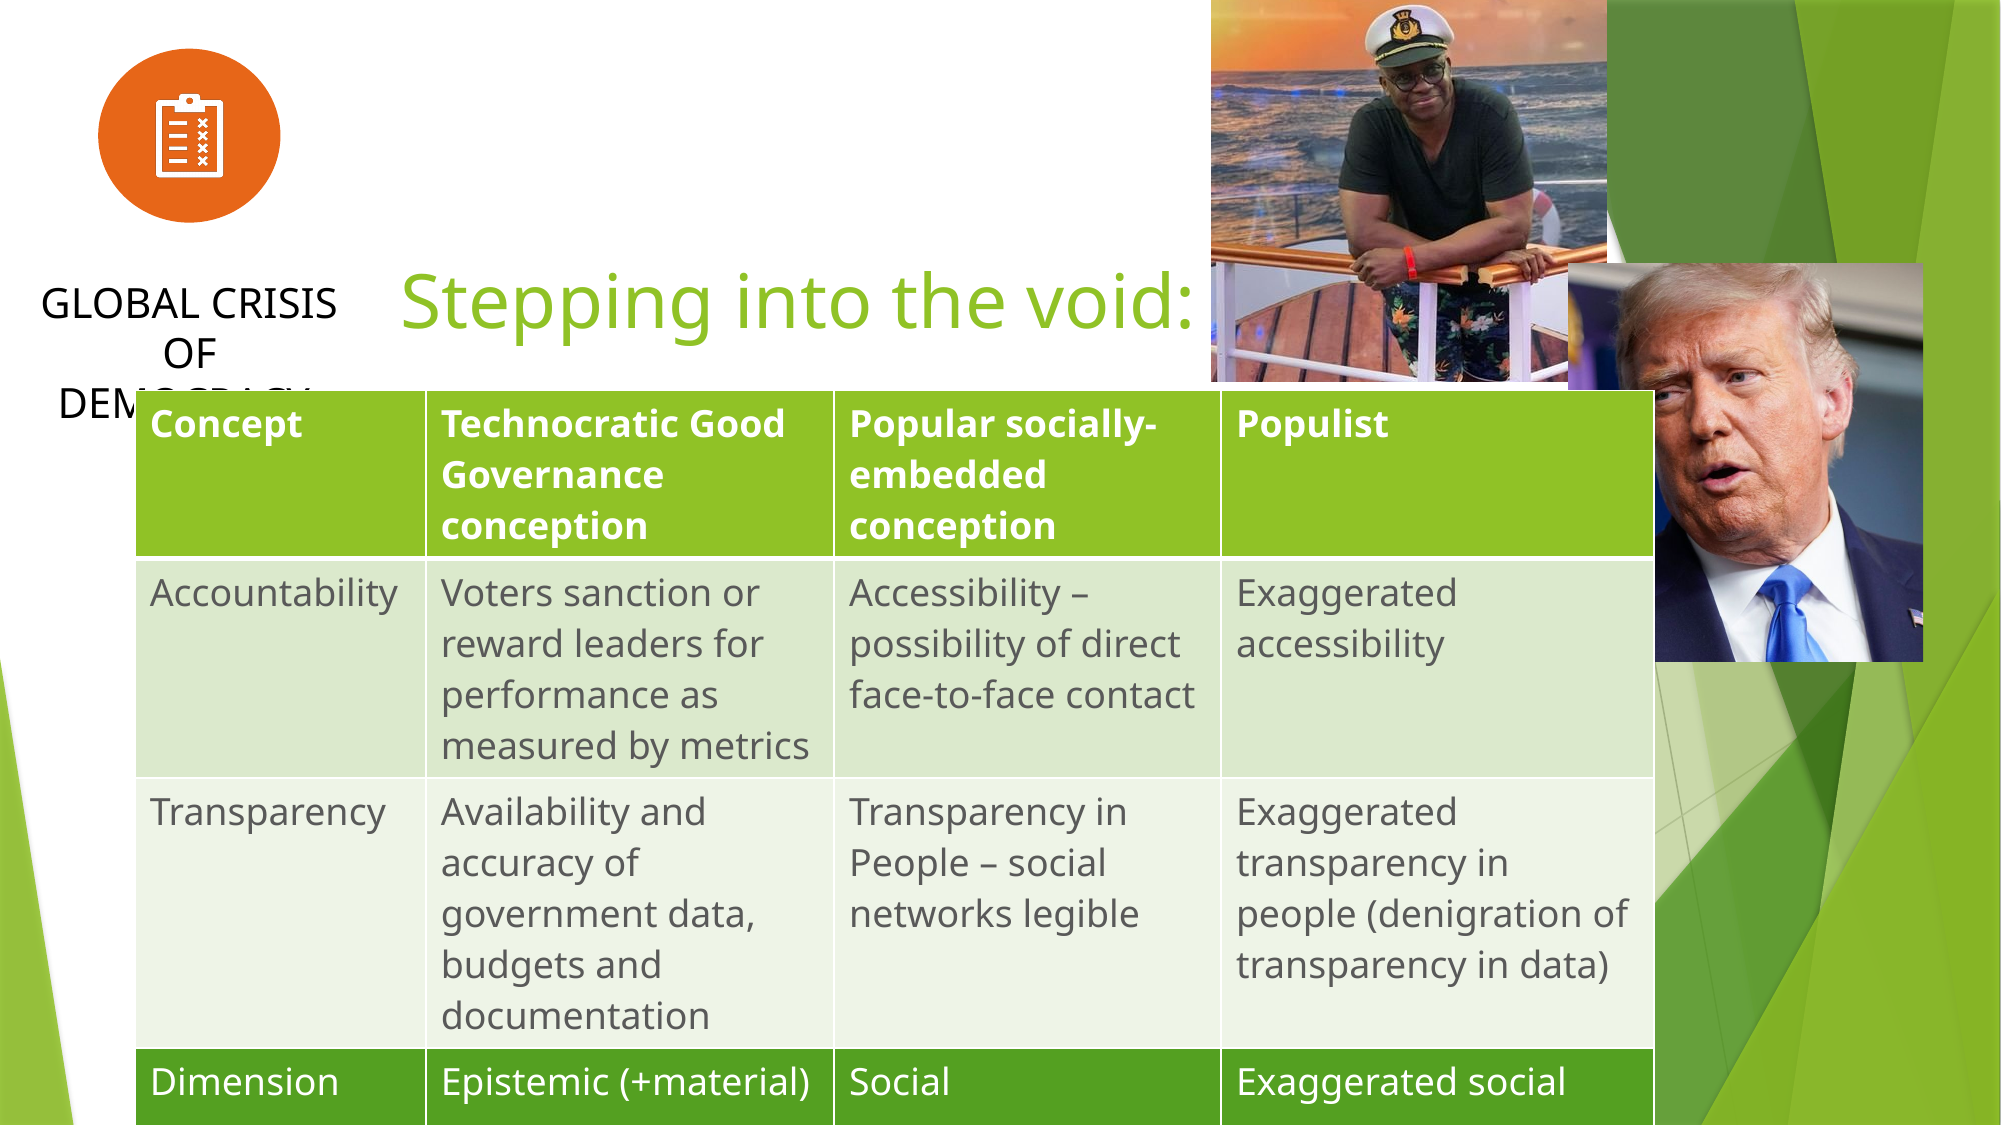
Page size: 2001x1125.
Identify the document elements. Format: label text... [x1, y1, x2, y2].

table_cell Accountability [136, 561, 425, 777]
table_header Concept [136, 391, 425, 556]
picture [1211, 0, 1924, 663]
table_cell Social [835, 1049, 1220, 1125]
table_cell Exaggerated social [1222, 1049, 1653, 1125]
table_header Popular socially-embedded conception [835, 391, 1220, 556]
table_cell Dimension governance [136, 1049, 425, 1125]
table_cell Epistemic (+material) [427, 1049, 833, 1125]
table_header Populist [1222, 391, 1562, 556]
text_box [39, 48, 340, 355]
table_cell Exaggerated accessibility [1222, 561, 1653, 777]
table_cell Exaggerated transparency in people (denigration of transparency in data) [1222, 779, 1653, 1047]
table_cell Availability and accuracy of government data, budgets and documentation [427, 779, 833, 1047]
title Stepping into the void: [385, 246, 1210, 390]
table_cell Accessibility – possibility of direct face-to-face contact [835, 561, 1220, 777]
table_cell Voters sanction or reward leaders for performance as measured by metrics [427, 561, 833, 777]
table_cell Transparency [136, 779, 425, 1047]
table_header Technocratic Good Governance conception [427, 391, 833, 556]
table_cell Transparency in People – social networks legible [835, 779, 1220, 1047]
